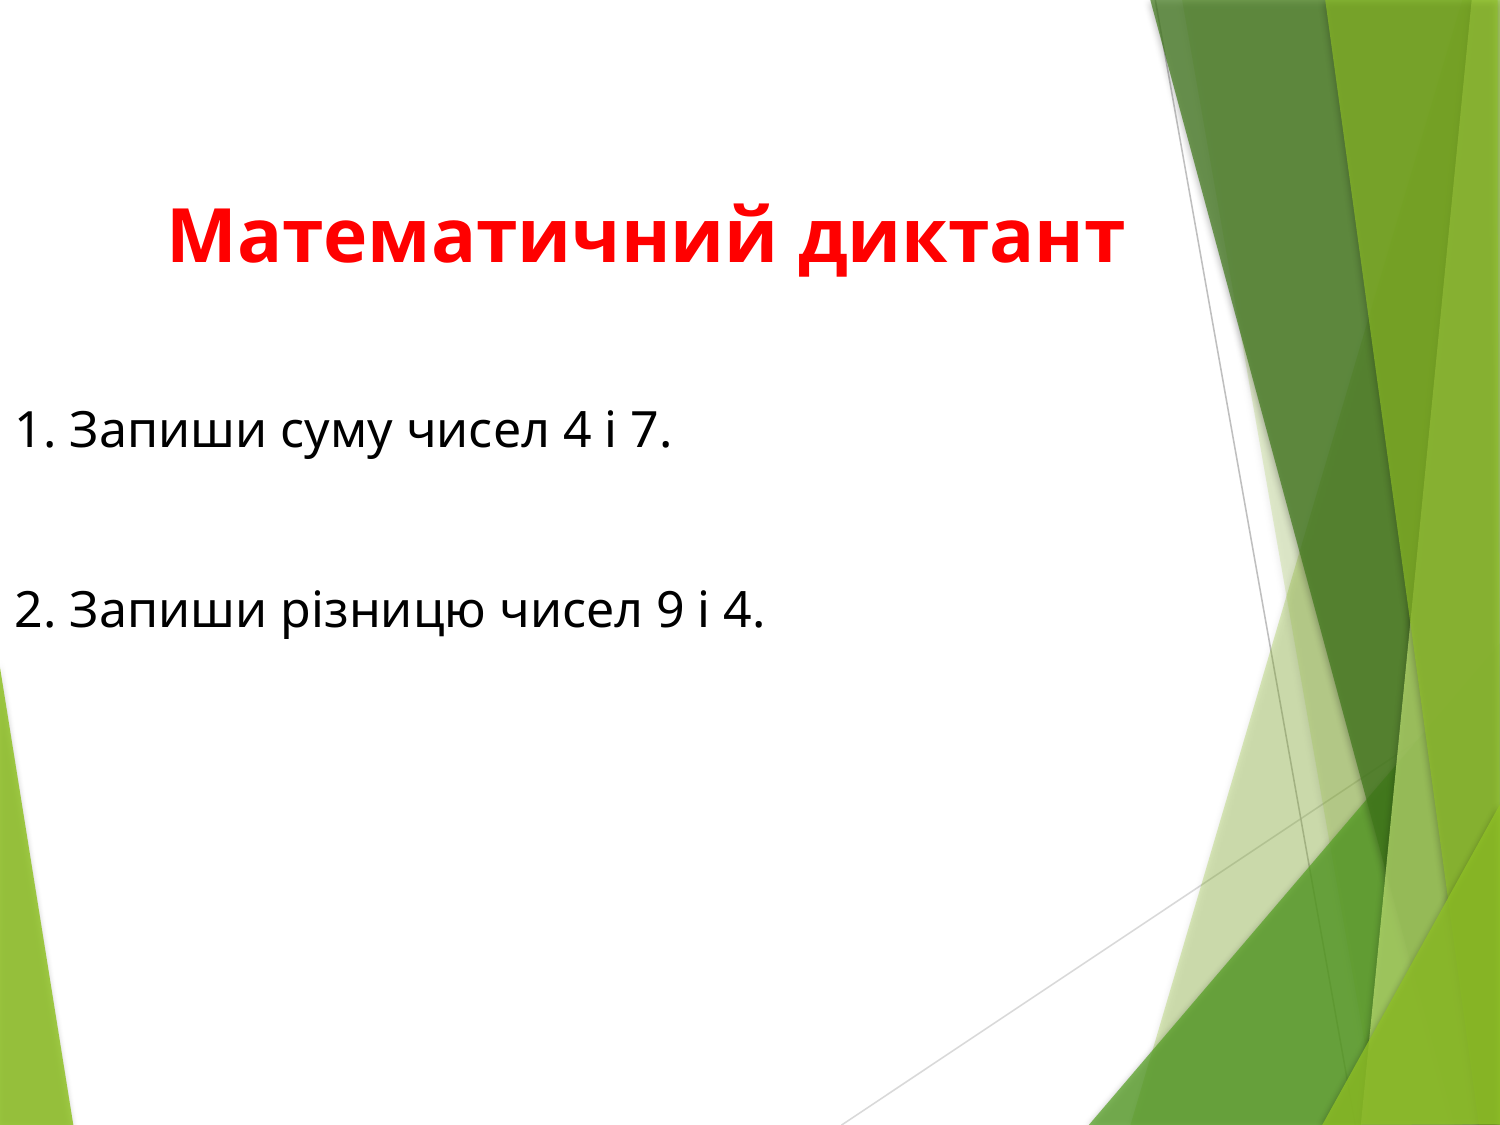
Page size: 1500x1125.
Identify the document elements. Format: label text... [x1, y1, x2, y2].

text_box Математичний диктант 1. Запиши суму чисел 4 і 7. 2. Запиши різницю чисел 9 і 4. [0, 0, 1294, 645]
text_box [797, 338, 1500, 533]
